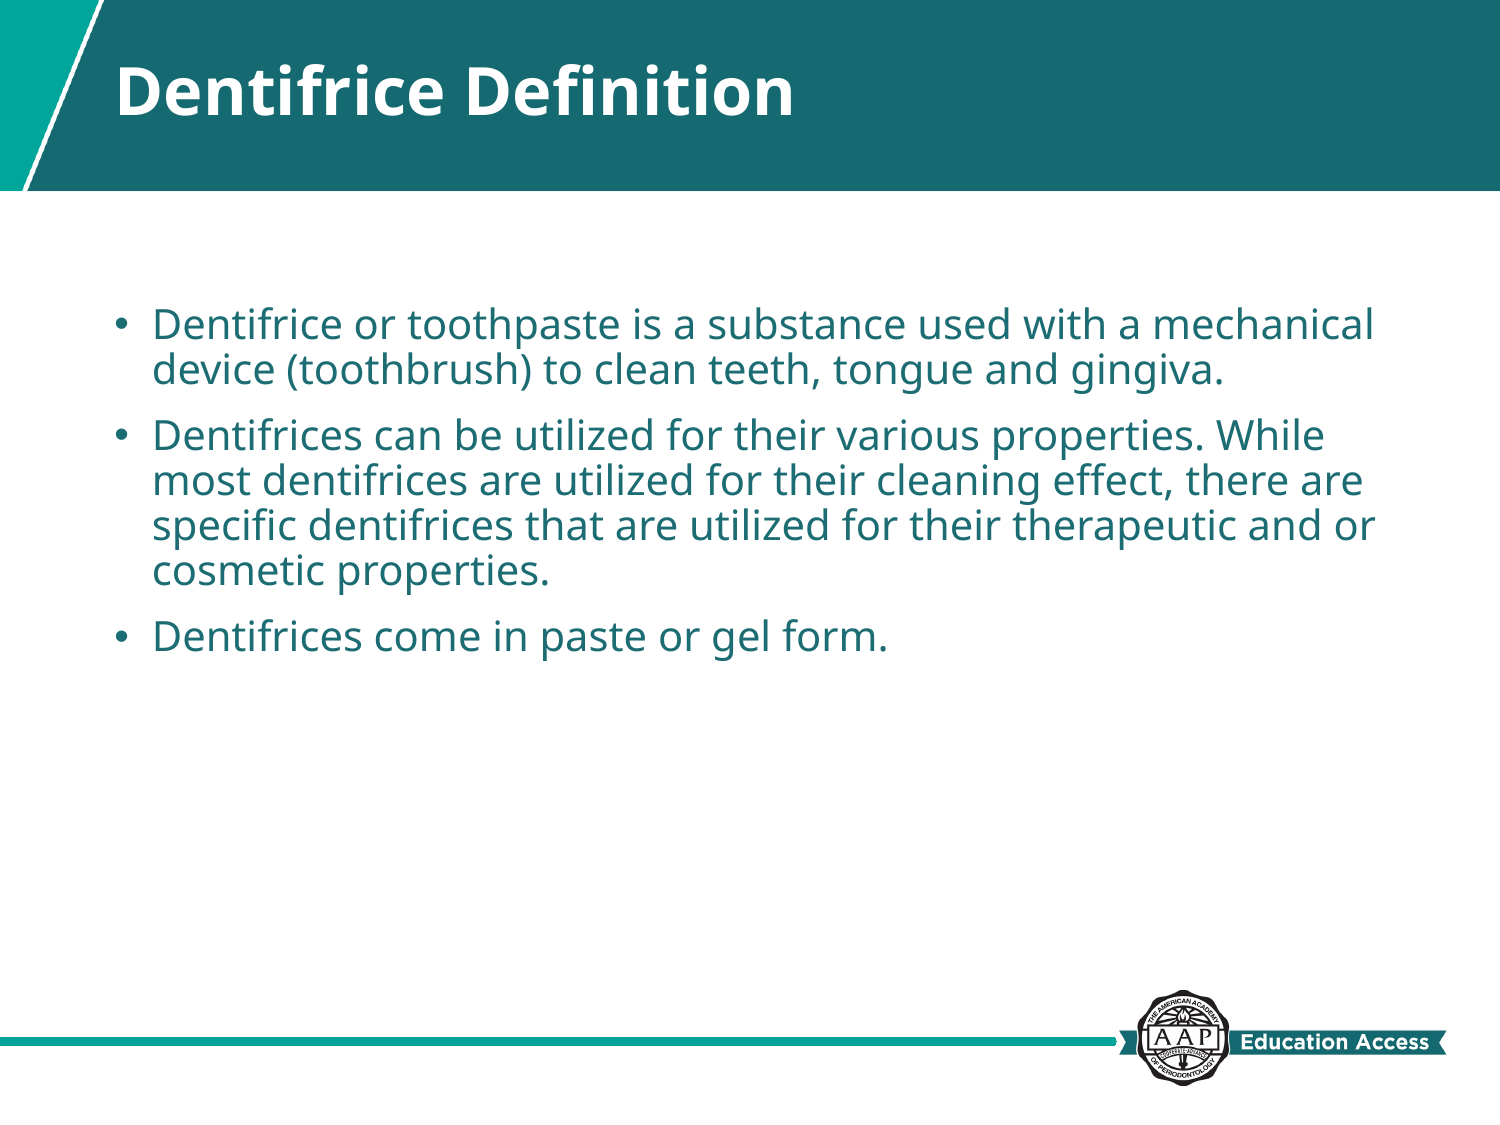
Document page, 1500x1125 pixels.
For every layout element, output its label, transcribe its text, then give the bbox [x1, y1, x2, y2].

title Dentifrice Definition [103, 0, 1368, 189]
list Dentifrice or toothpaste is a substance used with a mechanical device (toothbrush) to clean teeth, tongue and gingiva. Dentifrices can be utilized for their various properties. While most dentifrices are utilized for their cleaning effect, there are specific dentifrices that are utilized for their therapeutic and or cosmetic properties. Dentifrices come in paste or gel form. [103, 297, 1397, 828]
picture [0, 0, 1500, 209]
picture [0, 983, 1476, 1092]
